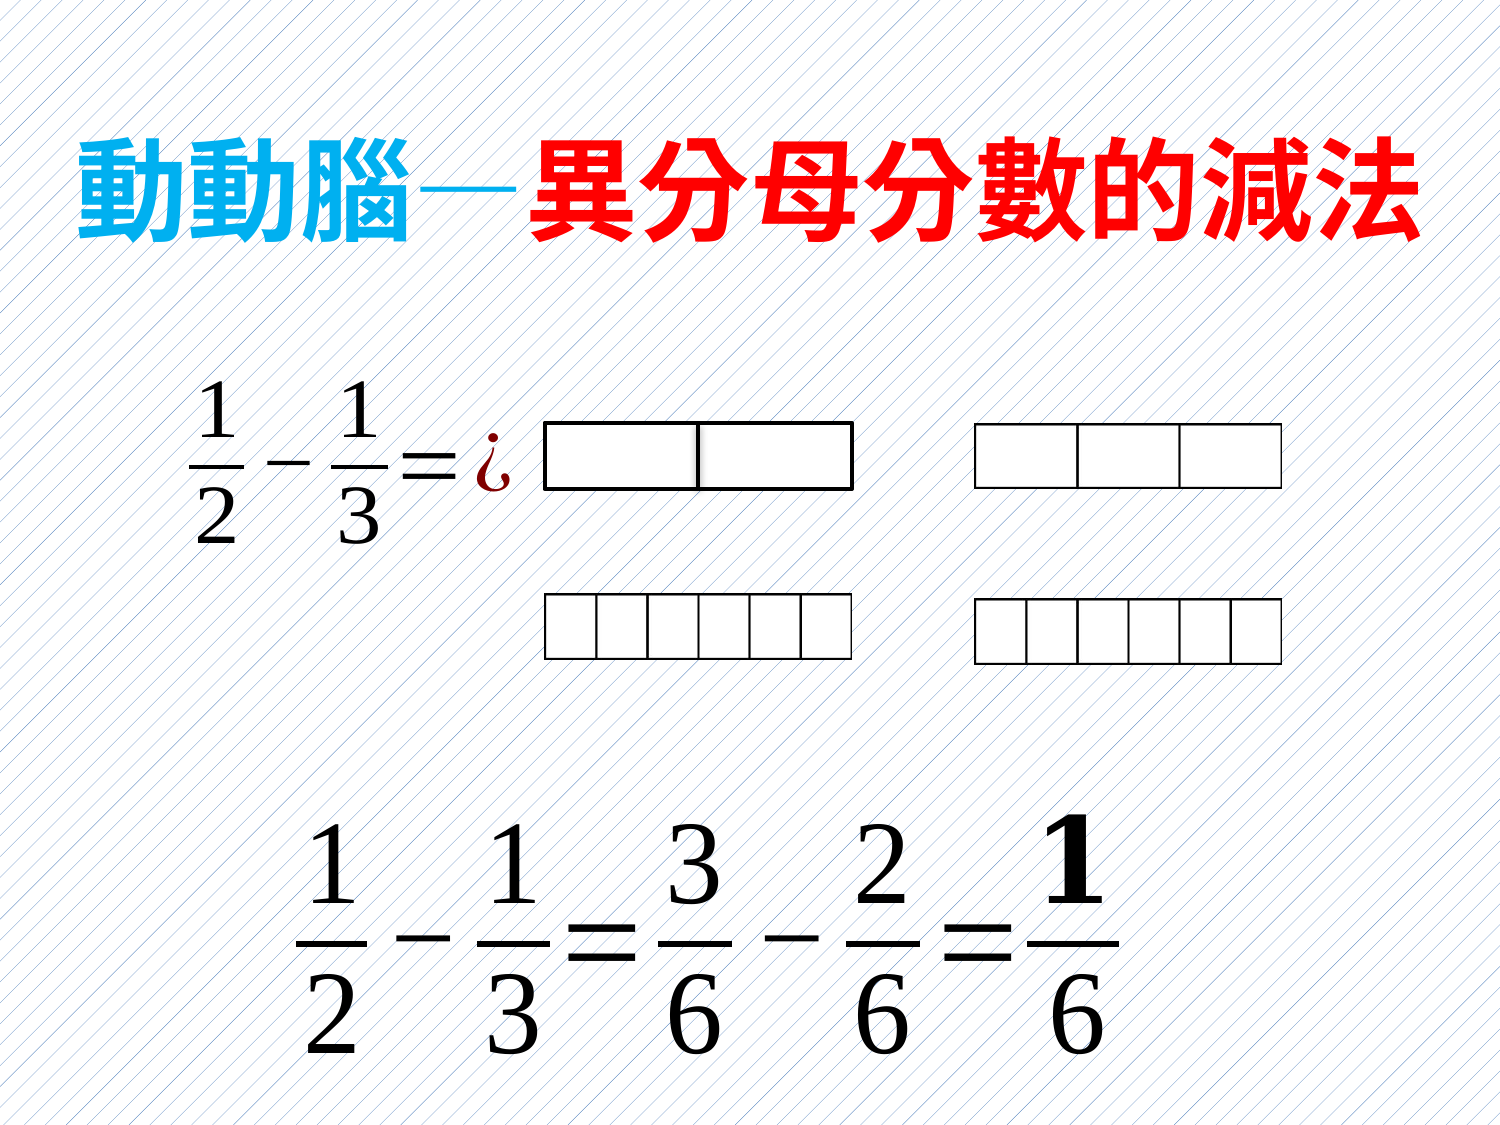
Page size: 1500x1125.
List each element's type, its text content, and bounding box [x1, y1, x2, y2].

title 動動腦—異分母分數的減法 [52, 106, 1448, 270]
picture [544, 593, 853, 661]
picture [974, 597, 1282, 665]
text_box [544, 422, 853, 490]
picture [974, 423, 1282, 490]
